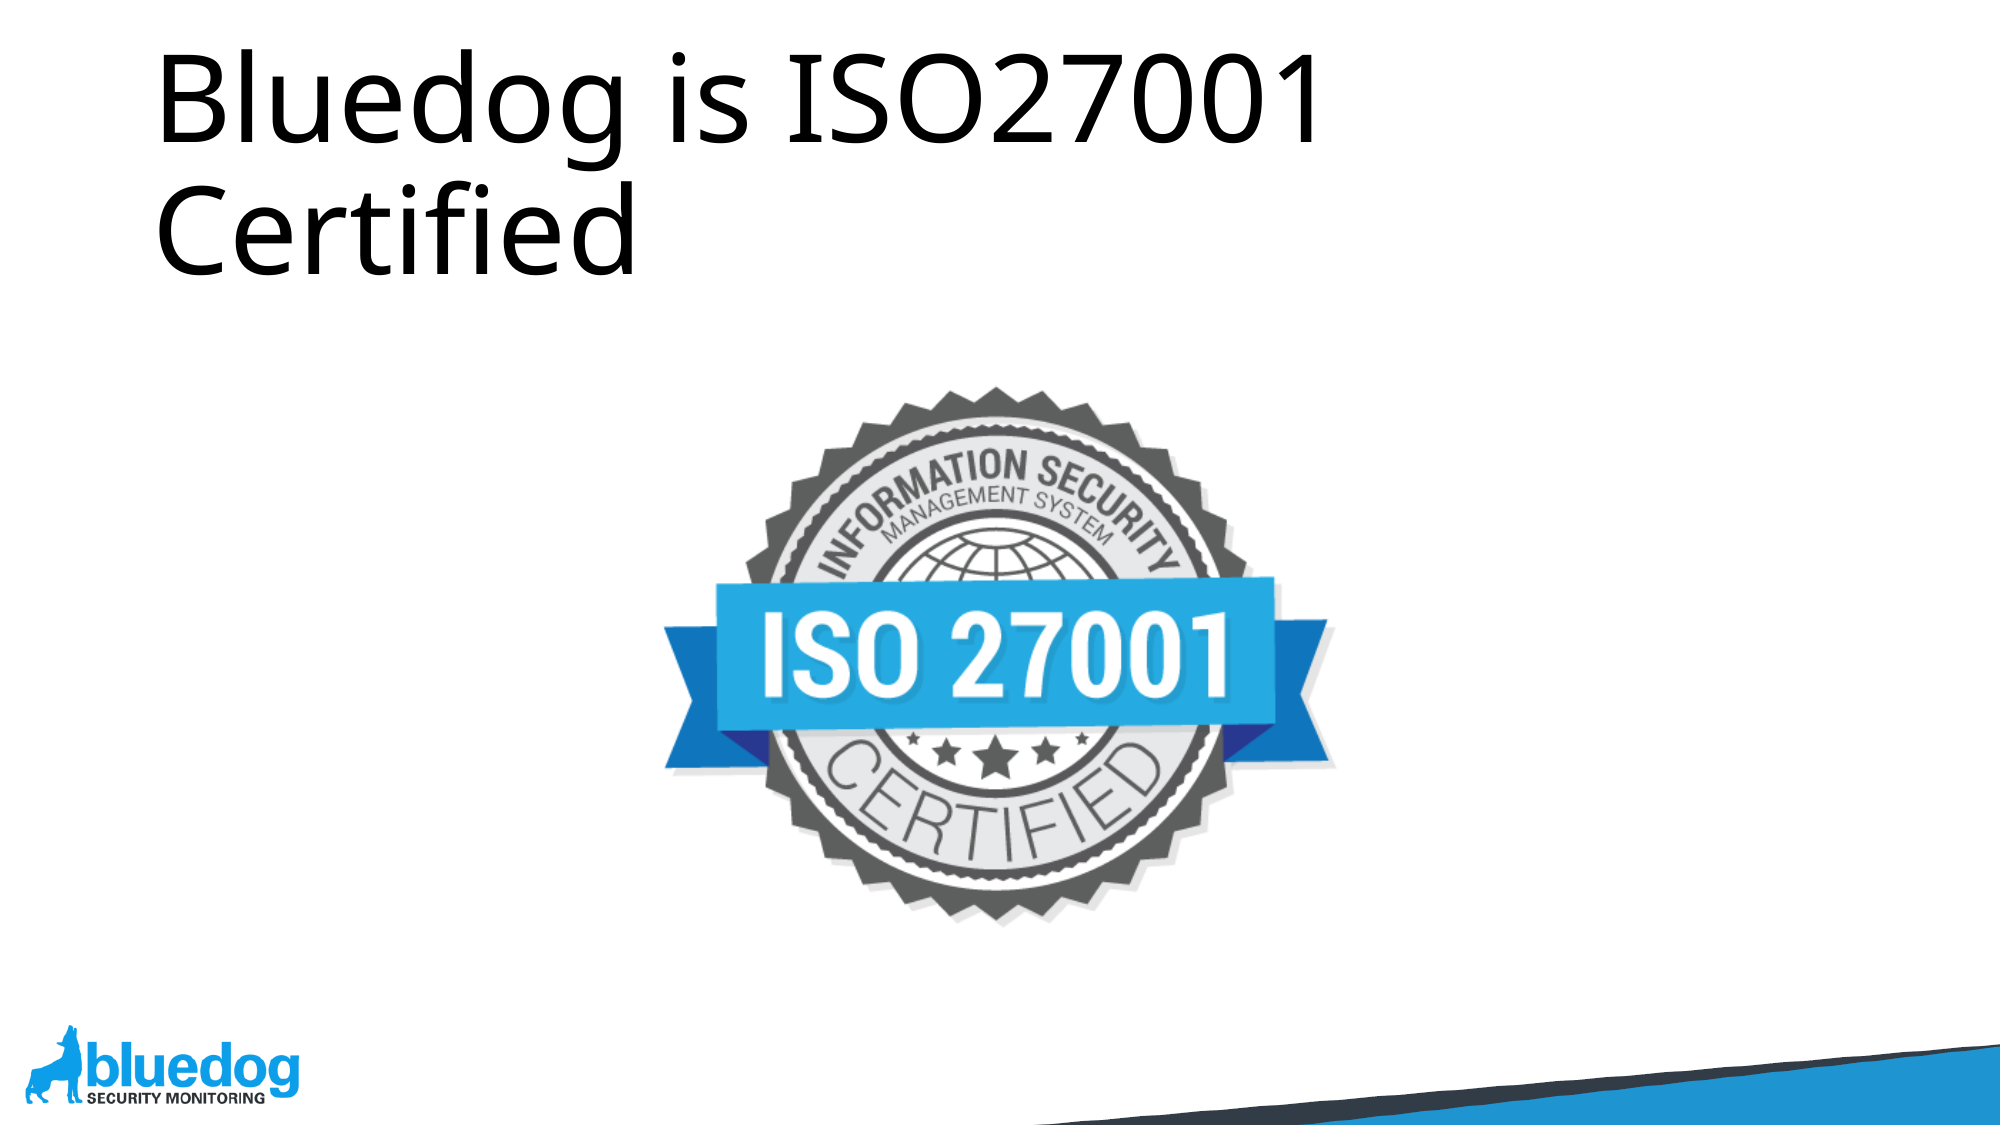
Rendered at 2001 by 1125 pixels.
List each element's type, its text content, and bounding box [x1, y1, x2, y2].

picture [1022, 1037, 2000, 1125]
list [643, 299, 1357, 1014]
picture [23, 1021, 300, 1107]
picture [278, 1061, 289, 1078]
title Bluedog is ISO27001 Certified [137, 59, 1863, 278]
